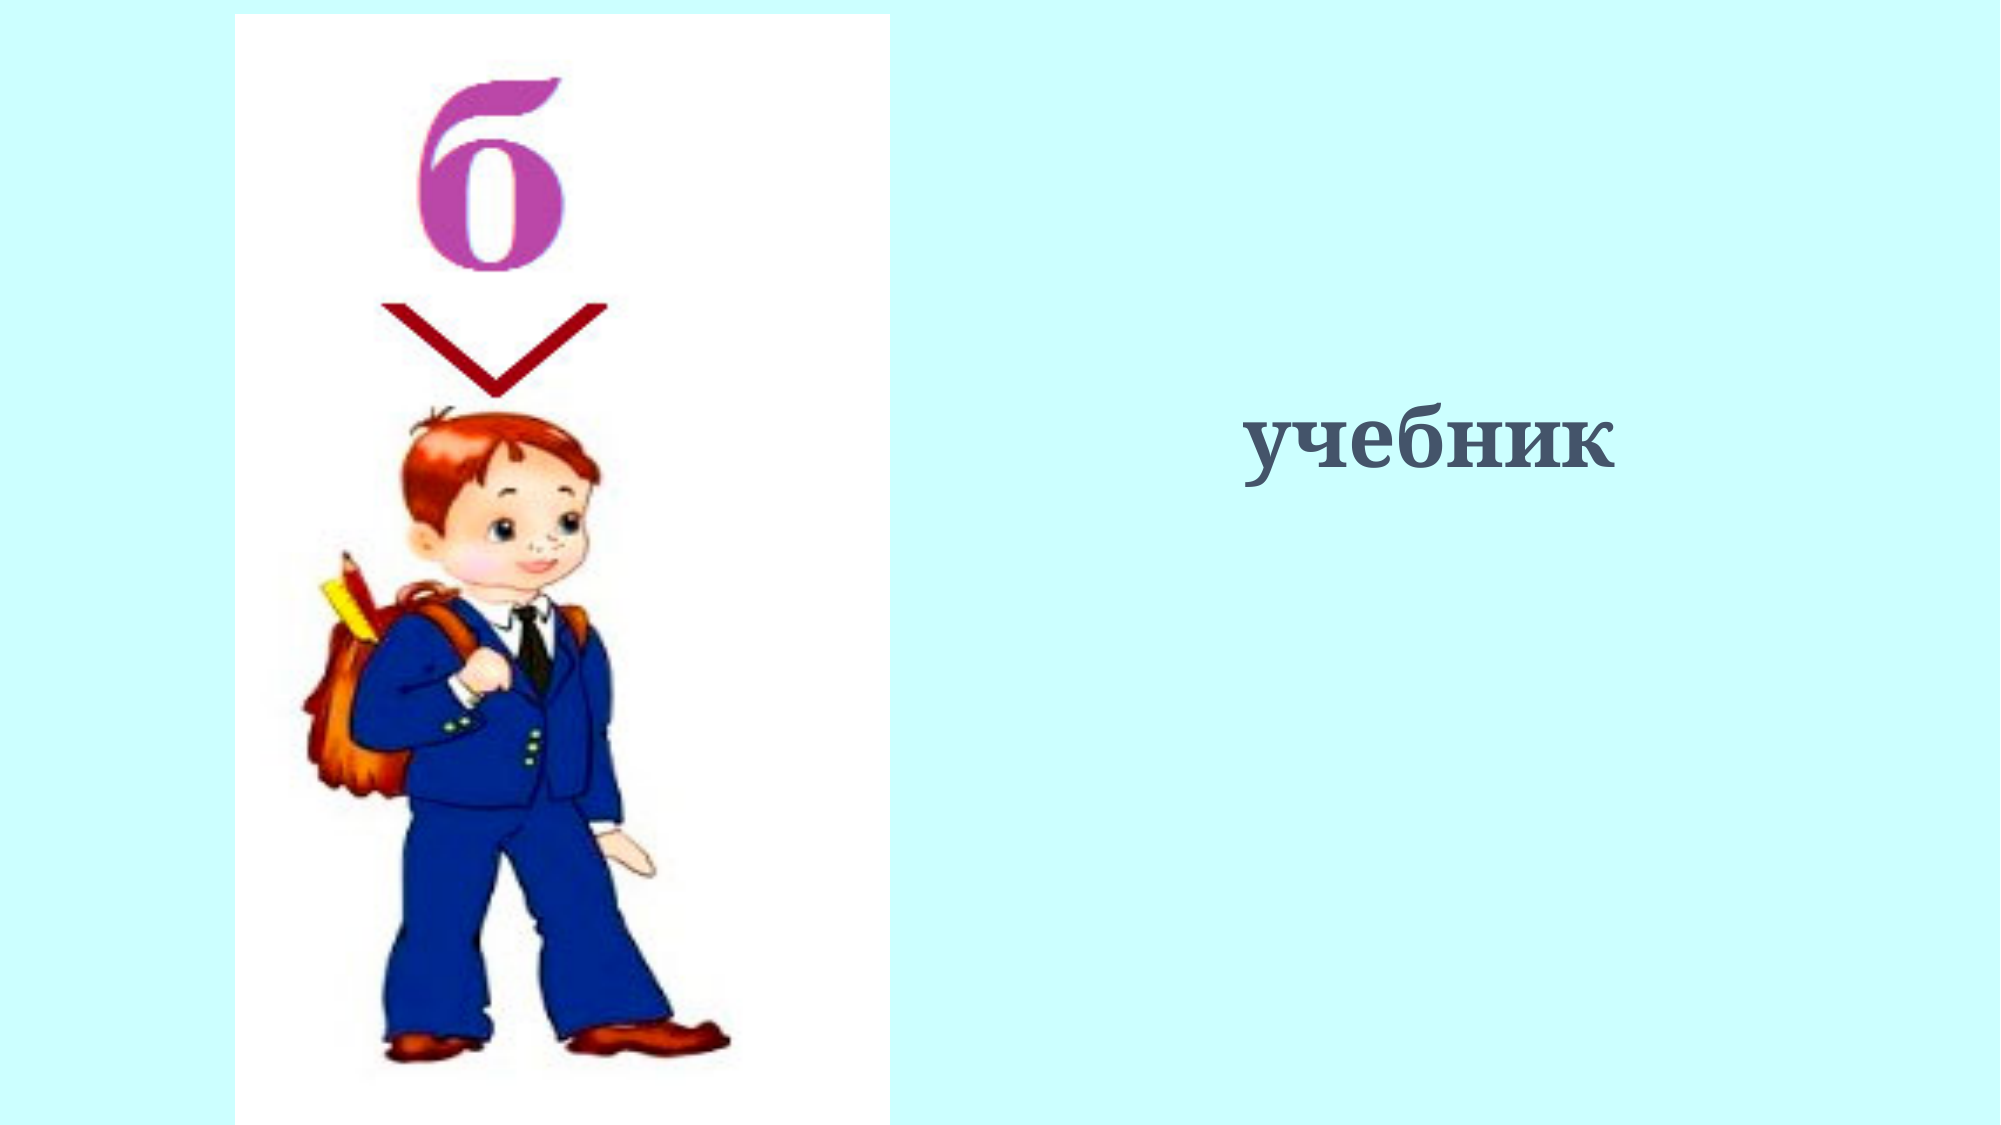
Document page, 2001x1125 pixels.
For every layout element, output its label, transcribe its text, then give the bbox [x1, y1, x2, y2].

picture [235, 14, 890, 1125]
text_box учебник [1228, 377, 1630, 492]
